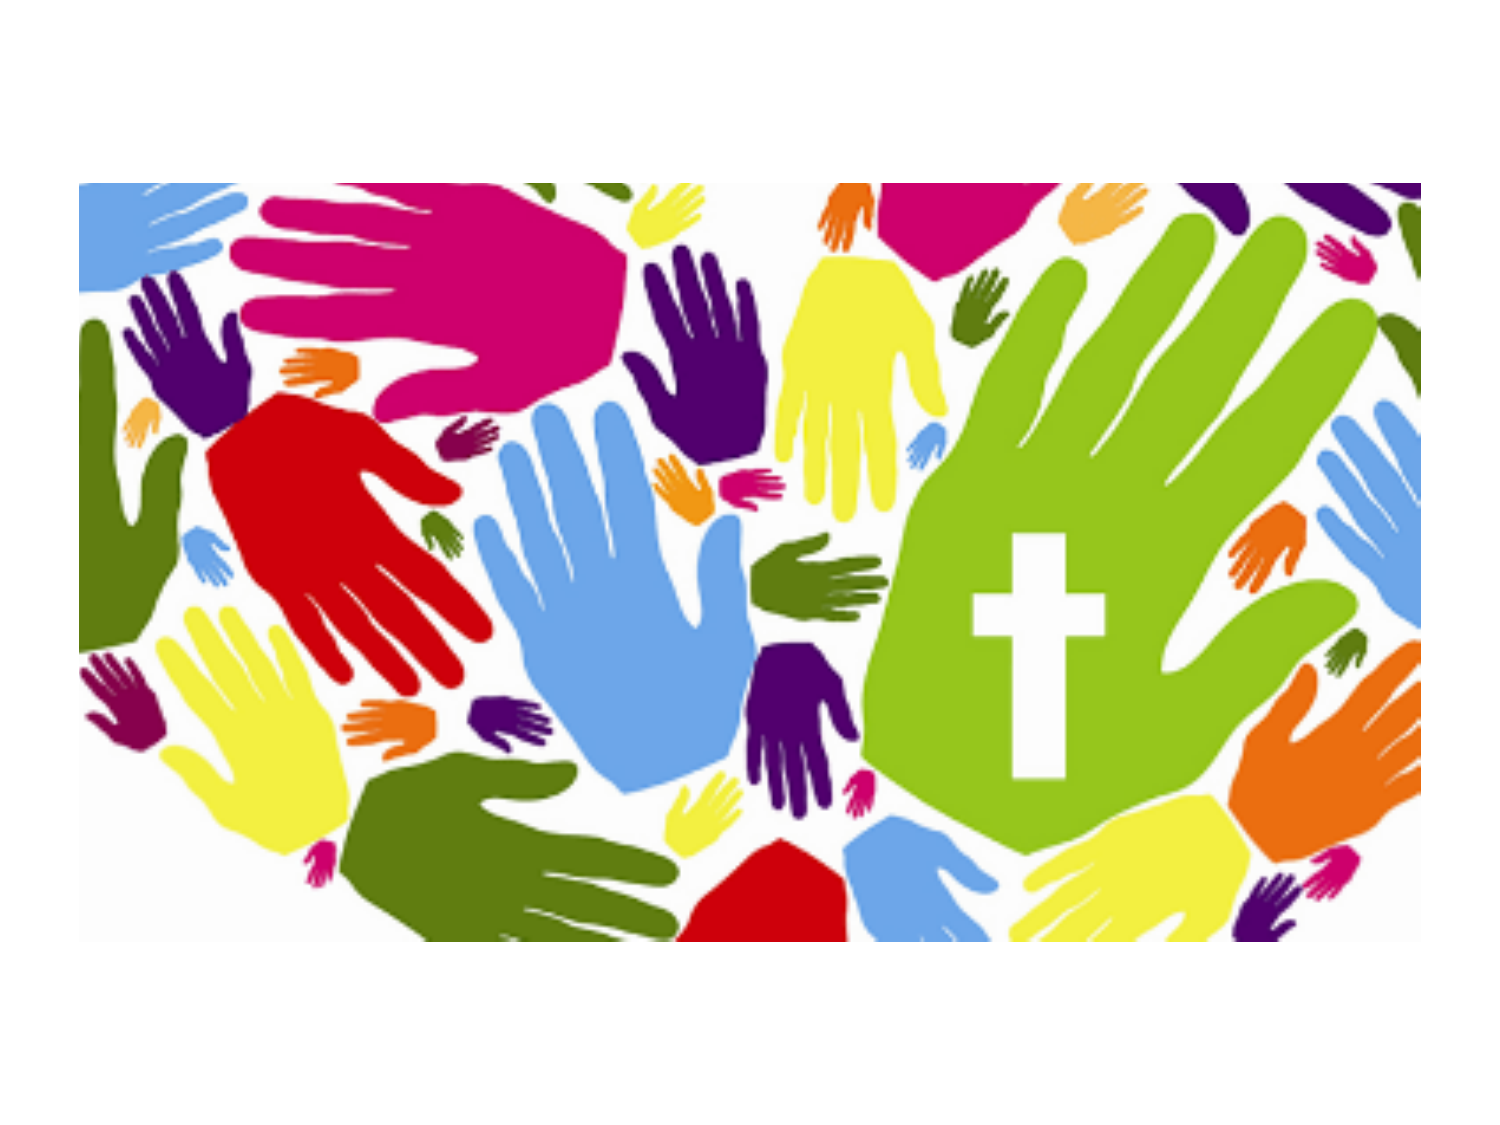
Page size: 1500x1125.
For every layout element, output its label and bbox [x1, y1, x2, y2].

picture [78, 183, 1422, 942]
